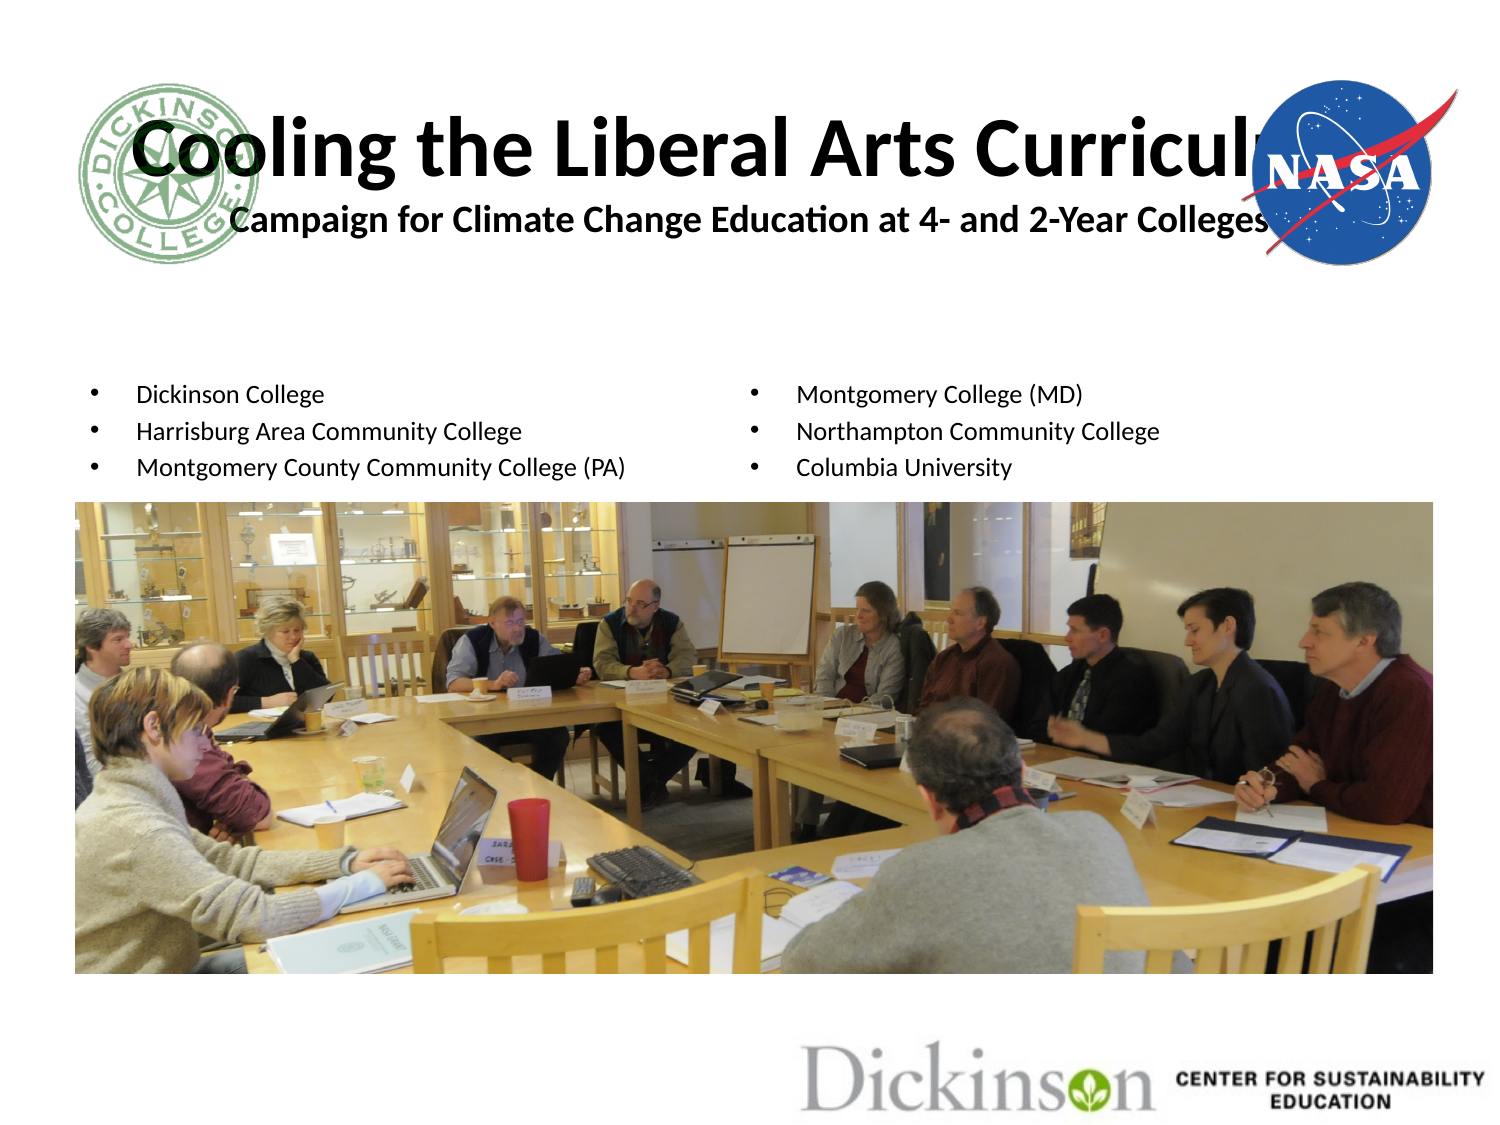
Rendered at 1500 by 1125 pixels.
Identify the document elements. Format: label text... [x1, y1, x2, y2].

picture [74, 80, 262, 268]
picture [1241, 80, 1460, 266]
title Cooling the Liberal Arts Curriculum Campaign for Climate Change Education at 4- and 2-Year Colleges [75, 81, 1425, 369]
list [74, 502, 1434, 974]
list Dickinson College Harrisburg Area Community College Montgomery County Community College (PA) Montgomery College (MD) Northampton Community College Columbia University [75, 369, 1425, 501]
picture [792, 1034, 1500, 1125]
